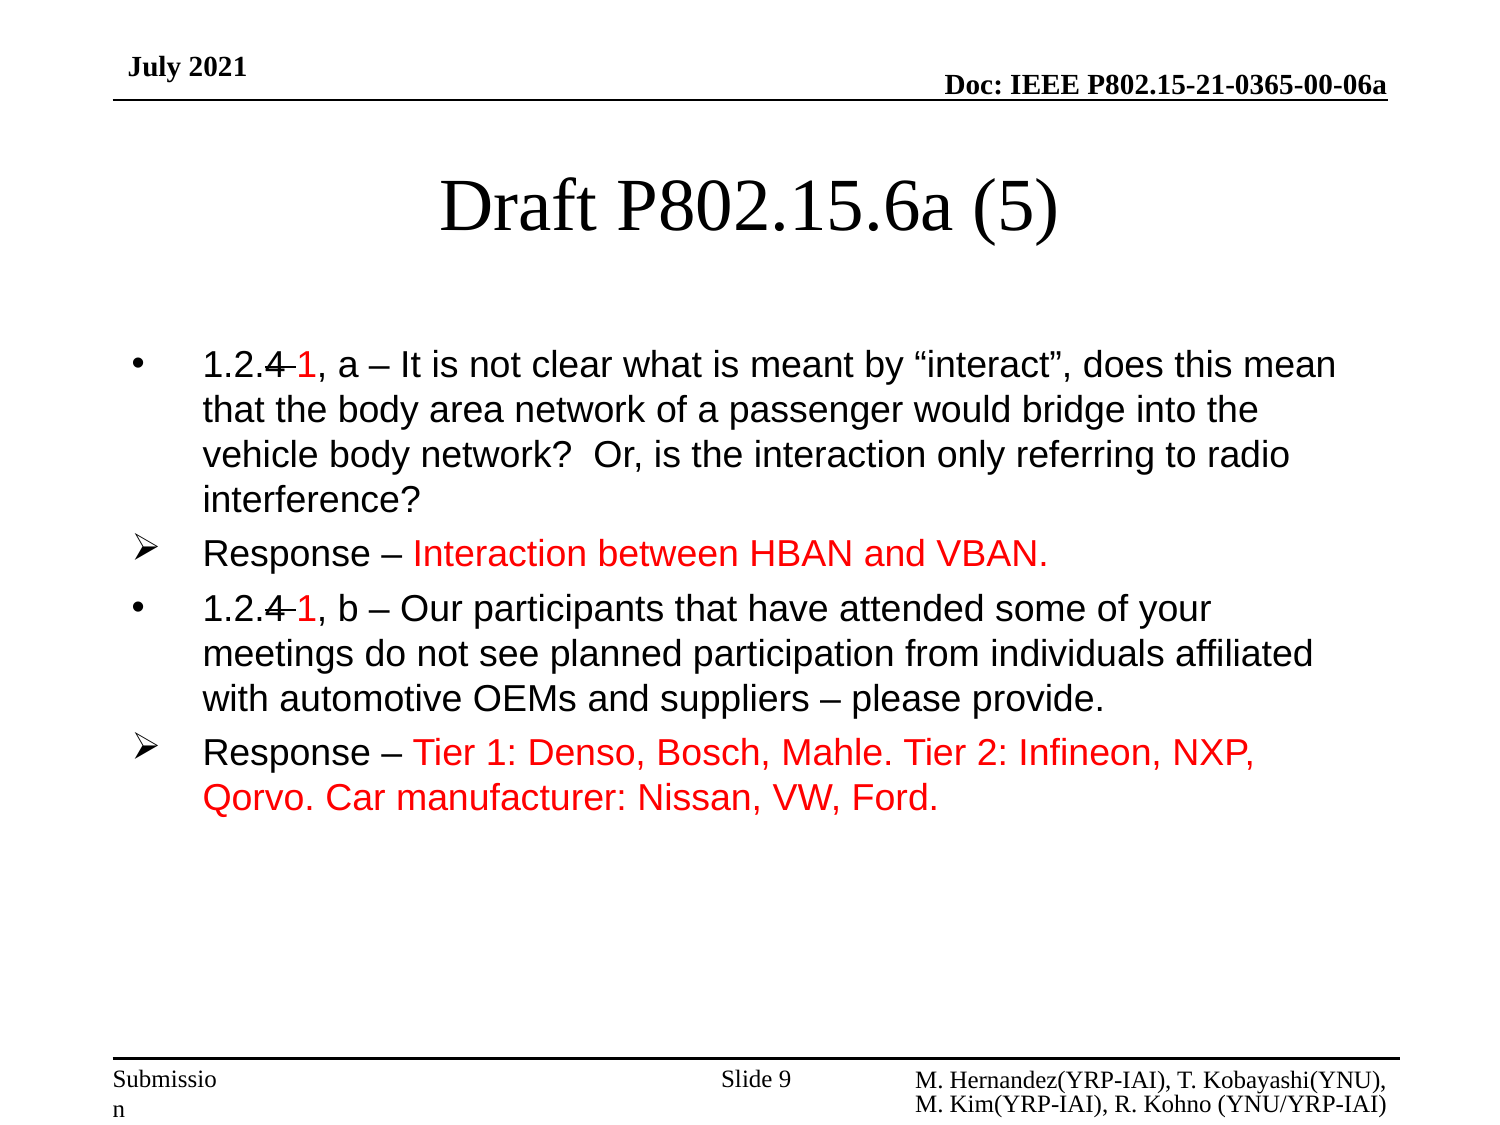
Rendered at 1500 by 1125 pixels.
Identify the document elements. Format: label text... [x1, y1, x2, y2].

list 1.2.4 1, a – It is not clear what is meant by “interact”, does this mean that the body area network of a passenger would bridge into the vehicle body network? Or, is the interaction only referring to radio interference? Response – Interaction between HBAN and VBAN. 1.2.4 1, b – Our participants that have attended some of your meetings do not see planned participation from individuals affiliated with automotive OEMs and suppliers – please provide. Response – Tier 1: Denso, Bosch, Mahle. Tier 2: Infineon, NXP, Qorvo. Car manufacturer: Nissan, VW, Ford. [112, 324, 1388, 1000]
title Draft P802.15.6a (5) [112, 112, 1388, 288]
footer M. Hernandez(YRP-IAI), T. Kobayashi(YNU), M. Kim(YRP-IAI), R. Kohno (YNU/YRP-IAI) [900, 1048, 1413, 1079]
slide_number Slide 9 [712, 1062, 801, 1093]
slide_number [112, 62, 375, 98]
